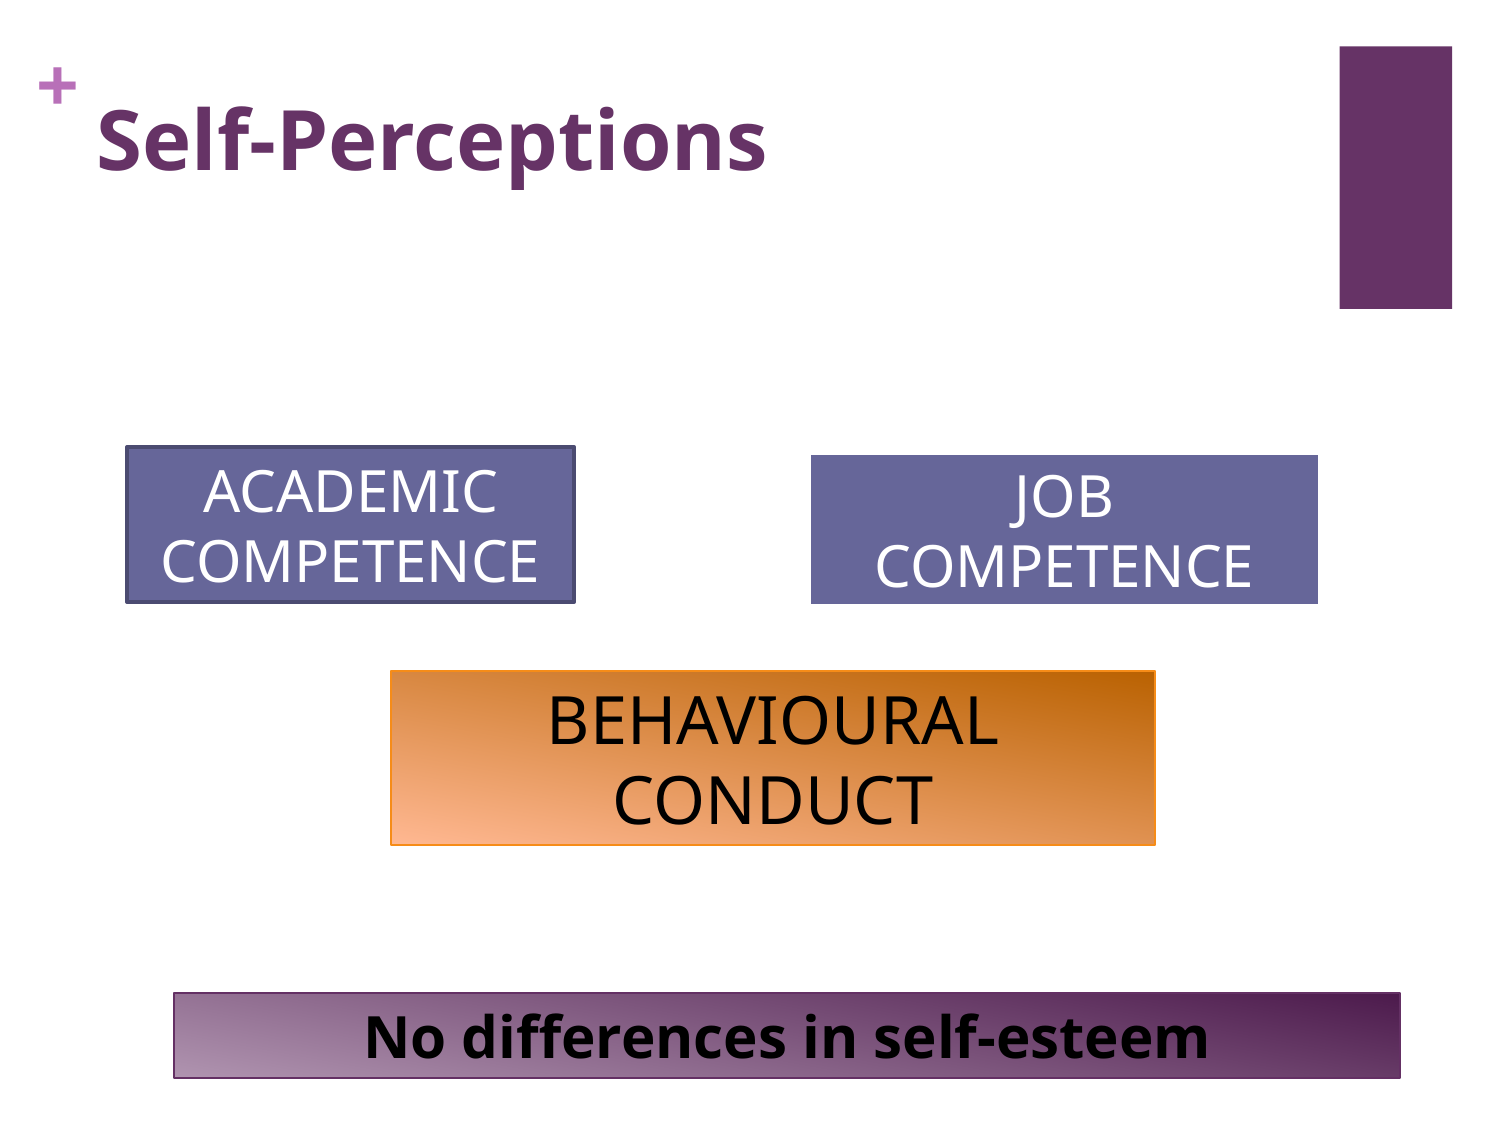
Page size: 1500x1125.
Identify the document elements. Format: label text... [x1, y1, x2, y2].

title Self-Perceptions [81, 79, 1322, 263]
text_box ACADEMIC COMPETENCE [125, 445, 576, 604]
text_box No differences in self-esteem [173, 992, 1401, 1079]
text_box BEHAVIOURAL CONDUCT [390, 670, 1156, 846]
text_box JOB COMPETENCE [805, 449, 1324, 610]
